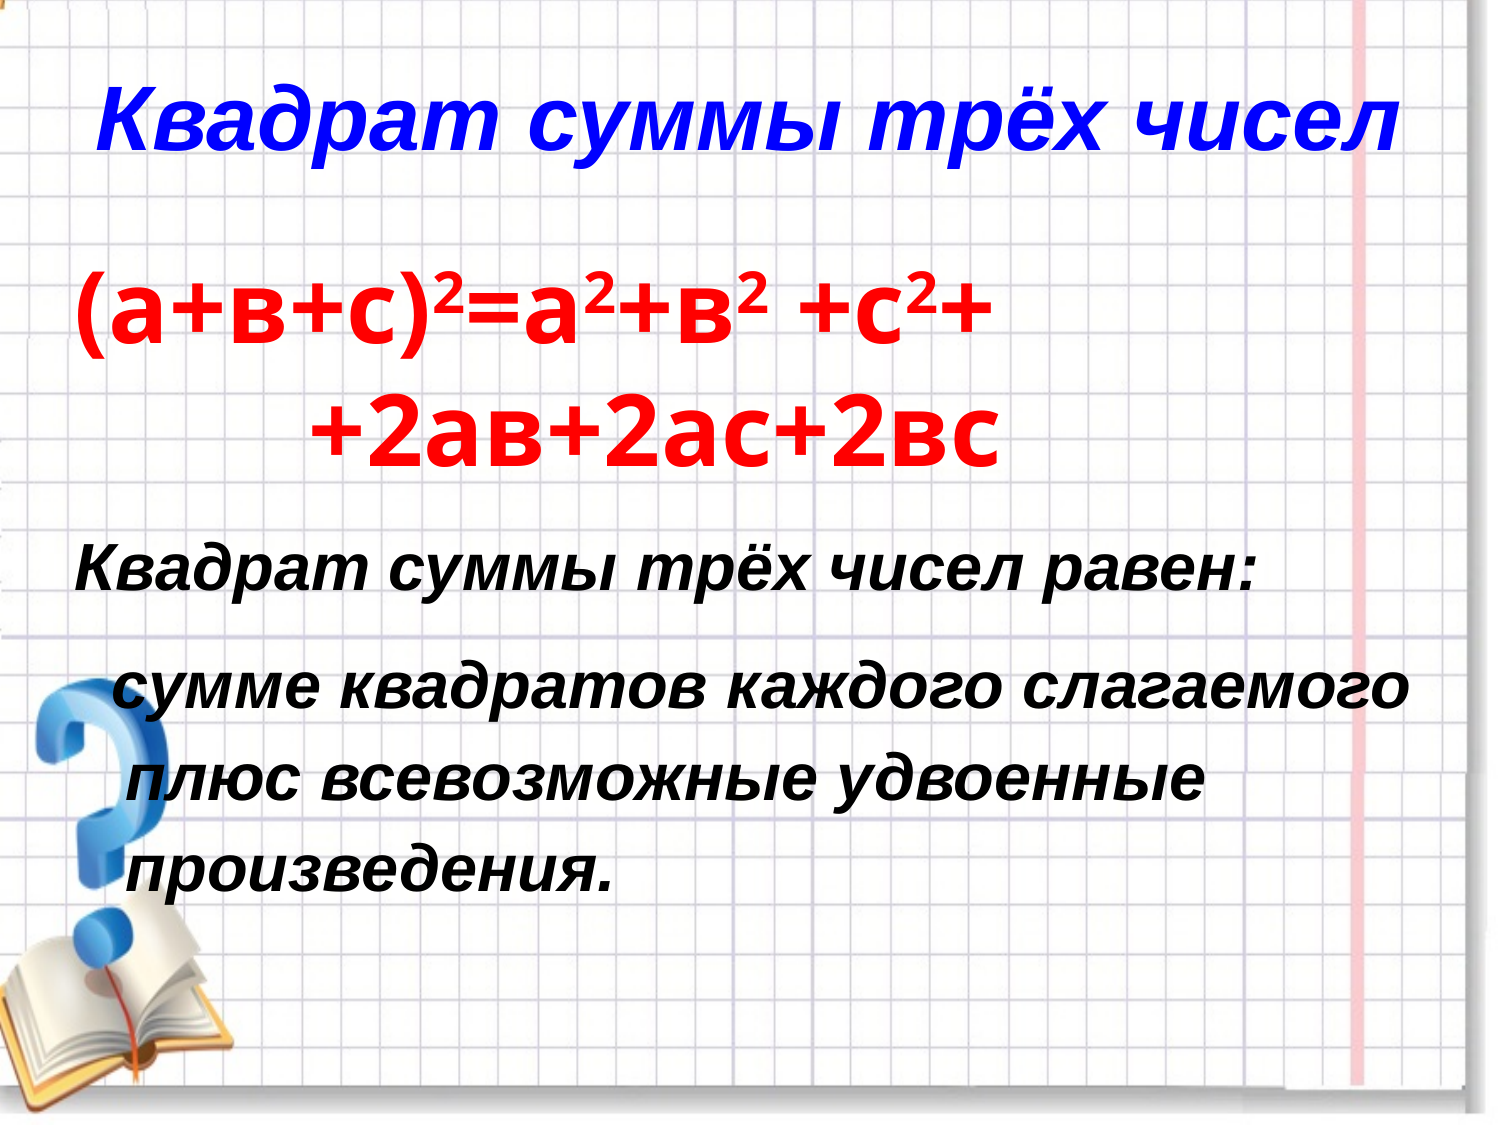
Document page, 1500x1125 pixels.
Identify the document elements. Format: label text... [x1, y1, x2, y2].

title Квадрат суммы трёх чисел [74, 42, 1425, 197]
picture [0, 0, 1500, 1125]
list (а+в+с)2=а2+в2 +с2+ +2ав+2ас+2вс Квадрат суммы трёх чисел равен: сумме квадратов каждого слагаемого плюс всевозможные удвоенные произведения. [74, 262, 1425, 1006]
